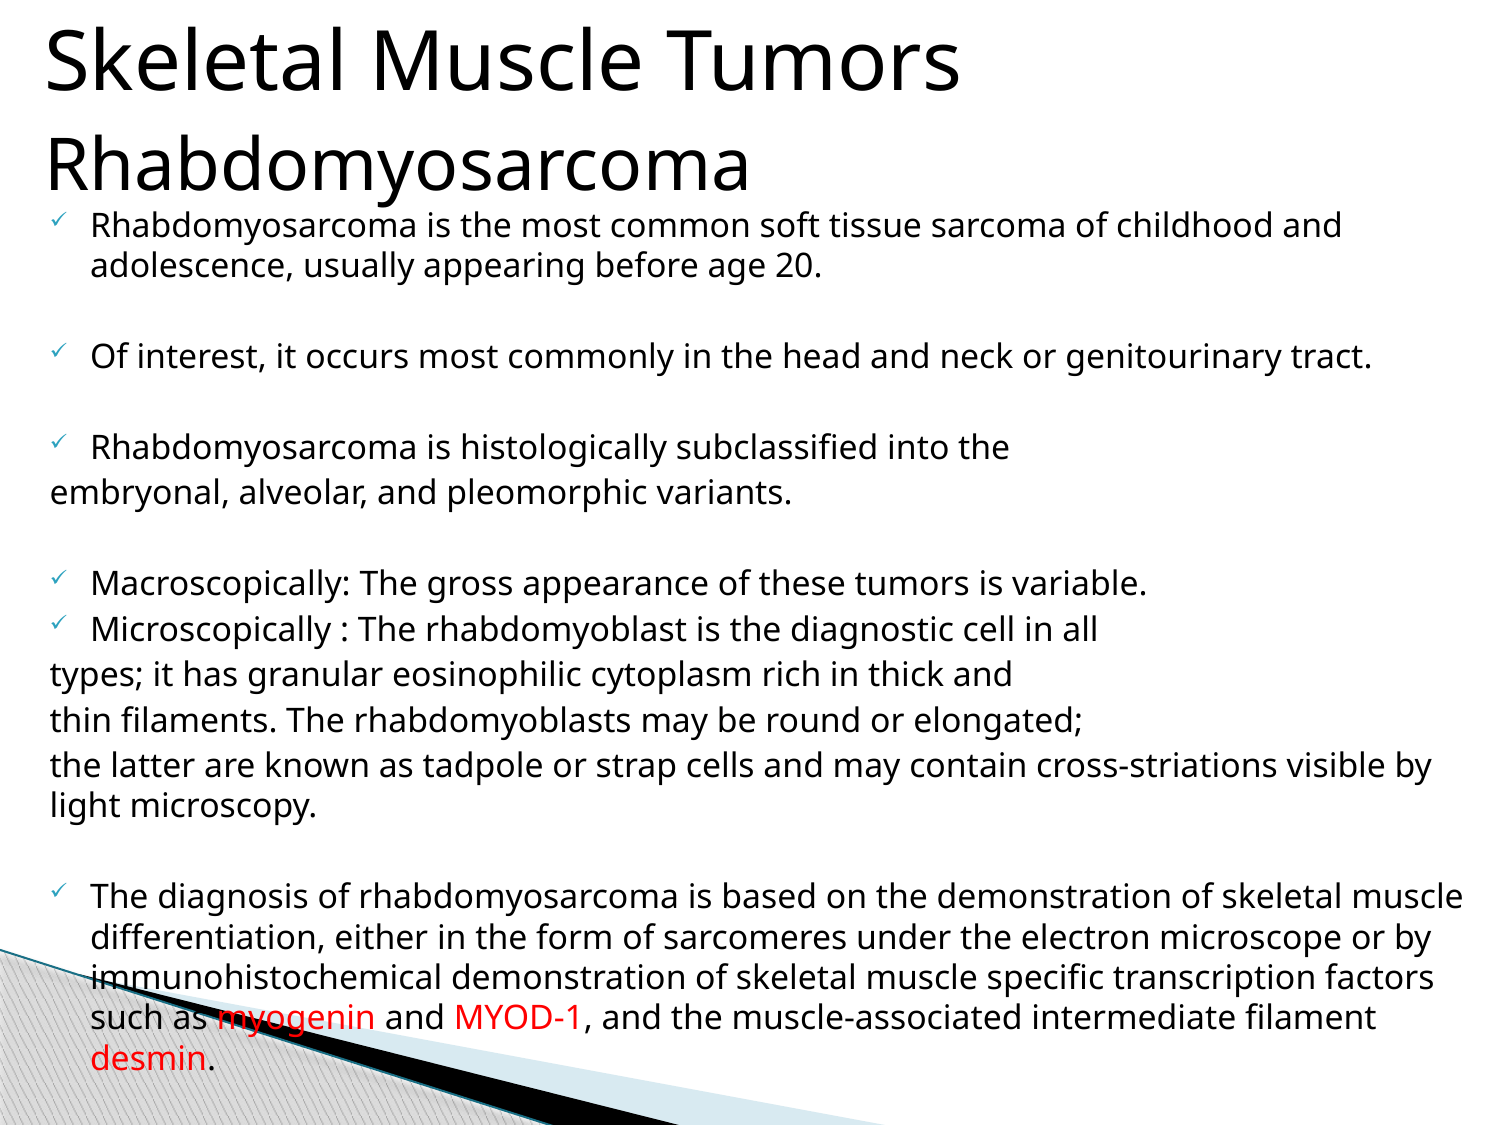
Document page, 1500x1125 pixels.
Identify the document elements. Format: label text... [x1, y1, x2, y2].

text_box Skeletal Muscle Tumors Rhabdomyosarcoma [29, 0, 1270, 215]
list Rhabdomyosarcoma is the most common soft tissue sarcoma of childhood and adolescence, usually appearing before age 20. Of interest, it occurs most commonly in the head and neck or genitourinary tract. Rhabdomyosarcoma is histologically subclassified into the embryonal, alveolar, and pleomorphic variants. Macroscopically: The gross appearance of these tumors is variable. Microscopically : The rhabdomyoblast is the diagnostic cell in all types; it has granular eosinophilic cytoplasm rich in thick and thin filaments. The rhabdomyoblasts may be round or elongated; the latter are known as tadpole or strap cells and may contain cross-striations visible by light microscopy. The diagnosis of rhabdomyosarcoma is based on the demonstration of skeletal muscle differentiation, either in the form of sarcomeres under the electron microscope or by immunohistochemical demonstration of skeletal muscle specific transcription factors such as myogenin and MYOD-1, and the muscle-associated intermediate filament desmin. [17, 196, 1500, 1094]
